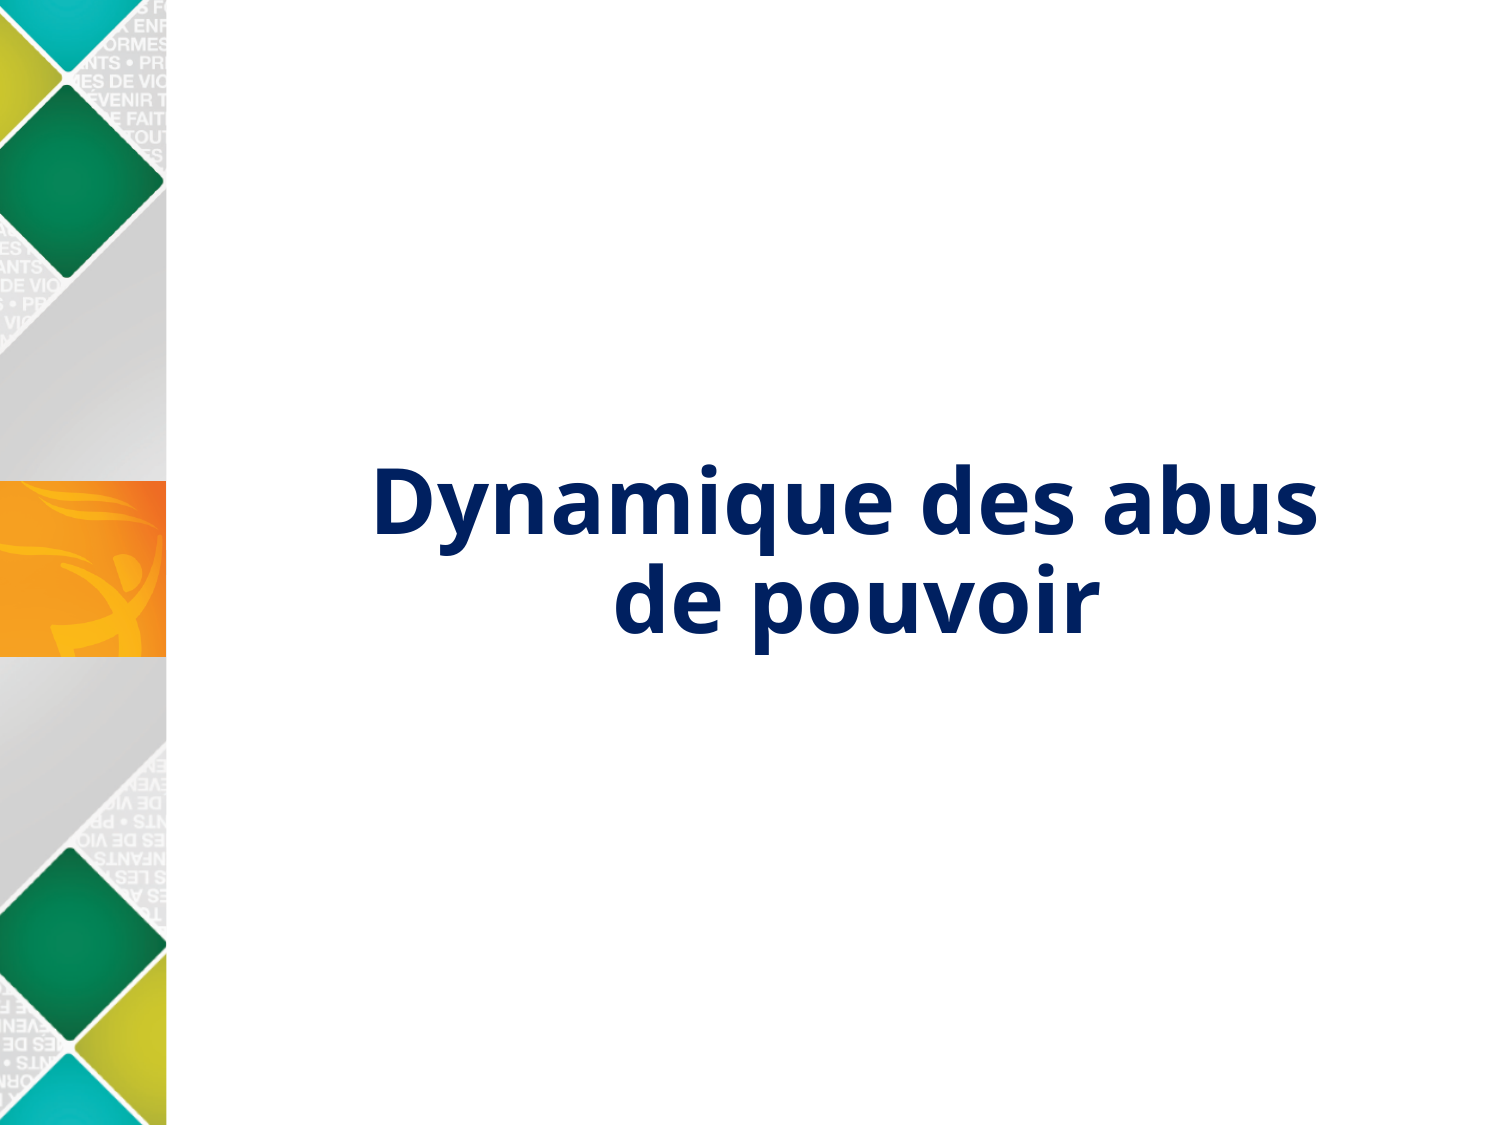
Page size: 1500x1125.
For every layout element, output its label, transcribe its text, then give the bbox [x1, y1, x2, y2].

title Dynamique des abus de pouvoir [259, 460, 1456, 649]
picture [0, 0, 167, 1125]
